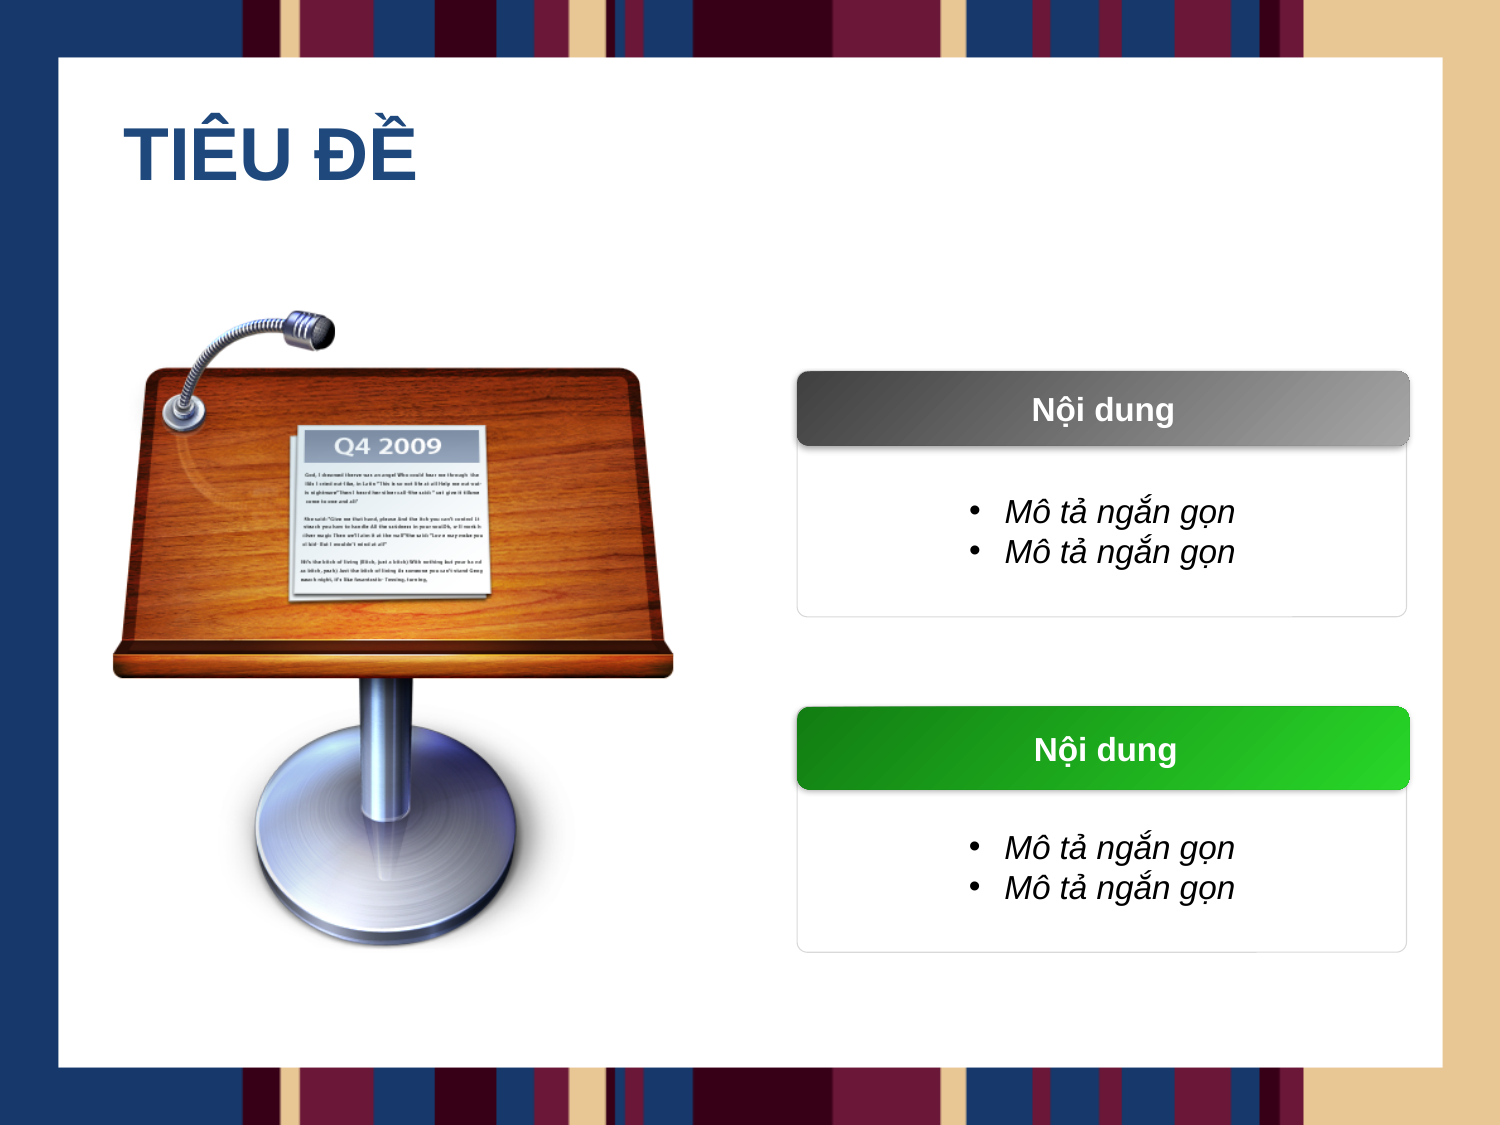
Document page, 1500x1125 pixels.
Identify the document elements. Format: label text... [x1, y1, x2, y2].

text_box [796, 706, 1410, 953]
picture [0, 0, 1500, 1125]
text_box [796, 371, 1410, 618]
text_box tiêu đỀ [108, 86, 973, 215]
